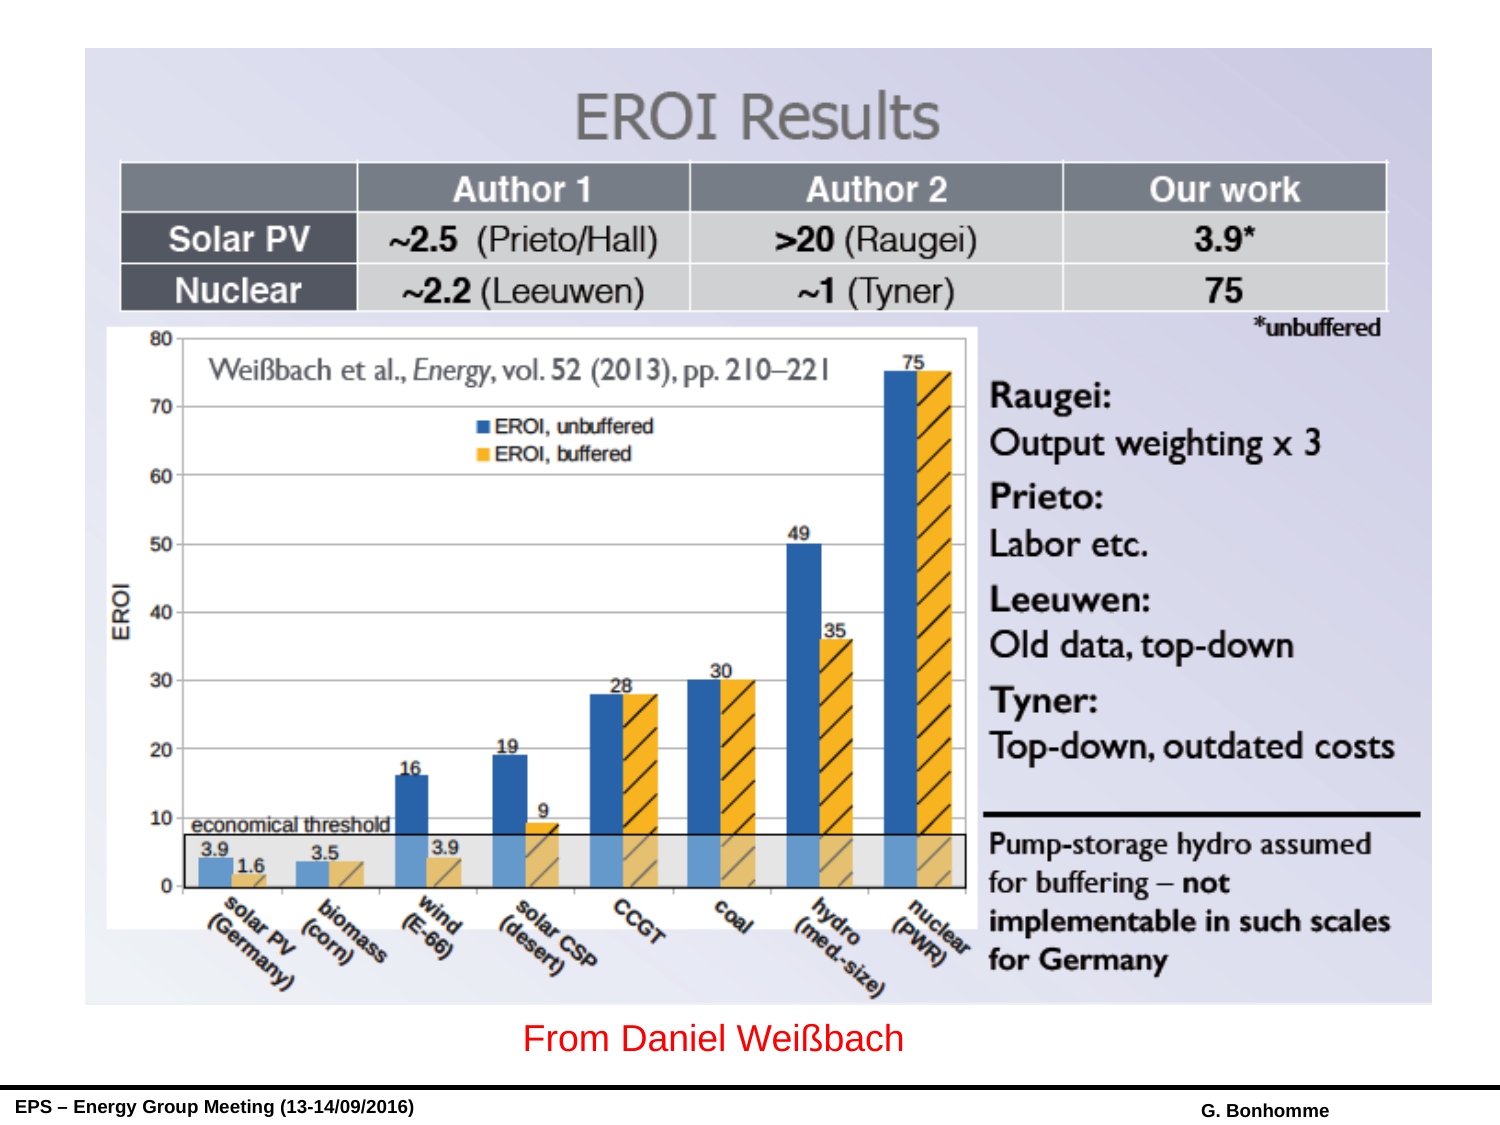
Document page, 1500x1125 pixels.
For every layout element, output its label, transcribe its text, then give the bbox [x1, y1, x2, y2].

picture [85, 47, 1433, 1006]
text_box From Daniel Weißbach [507, 1015, 920, 1067]
